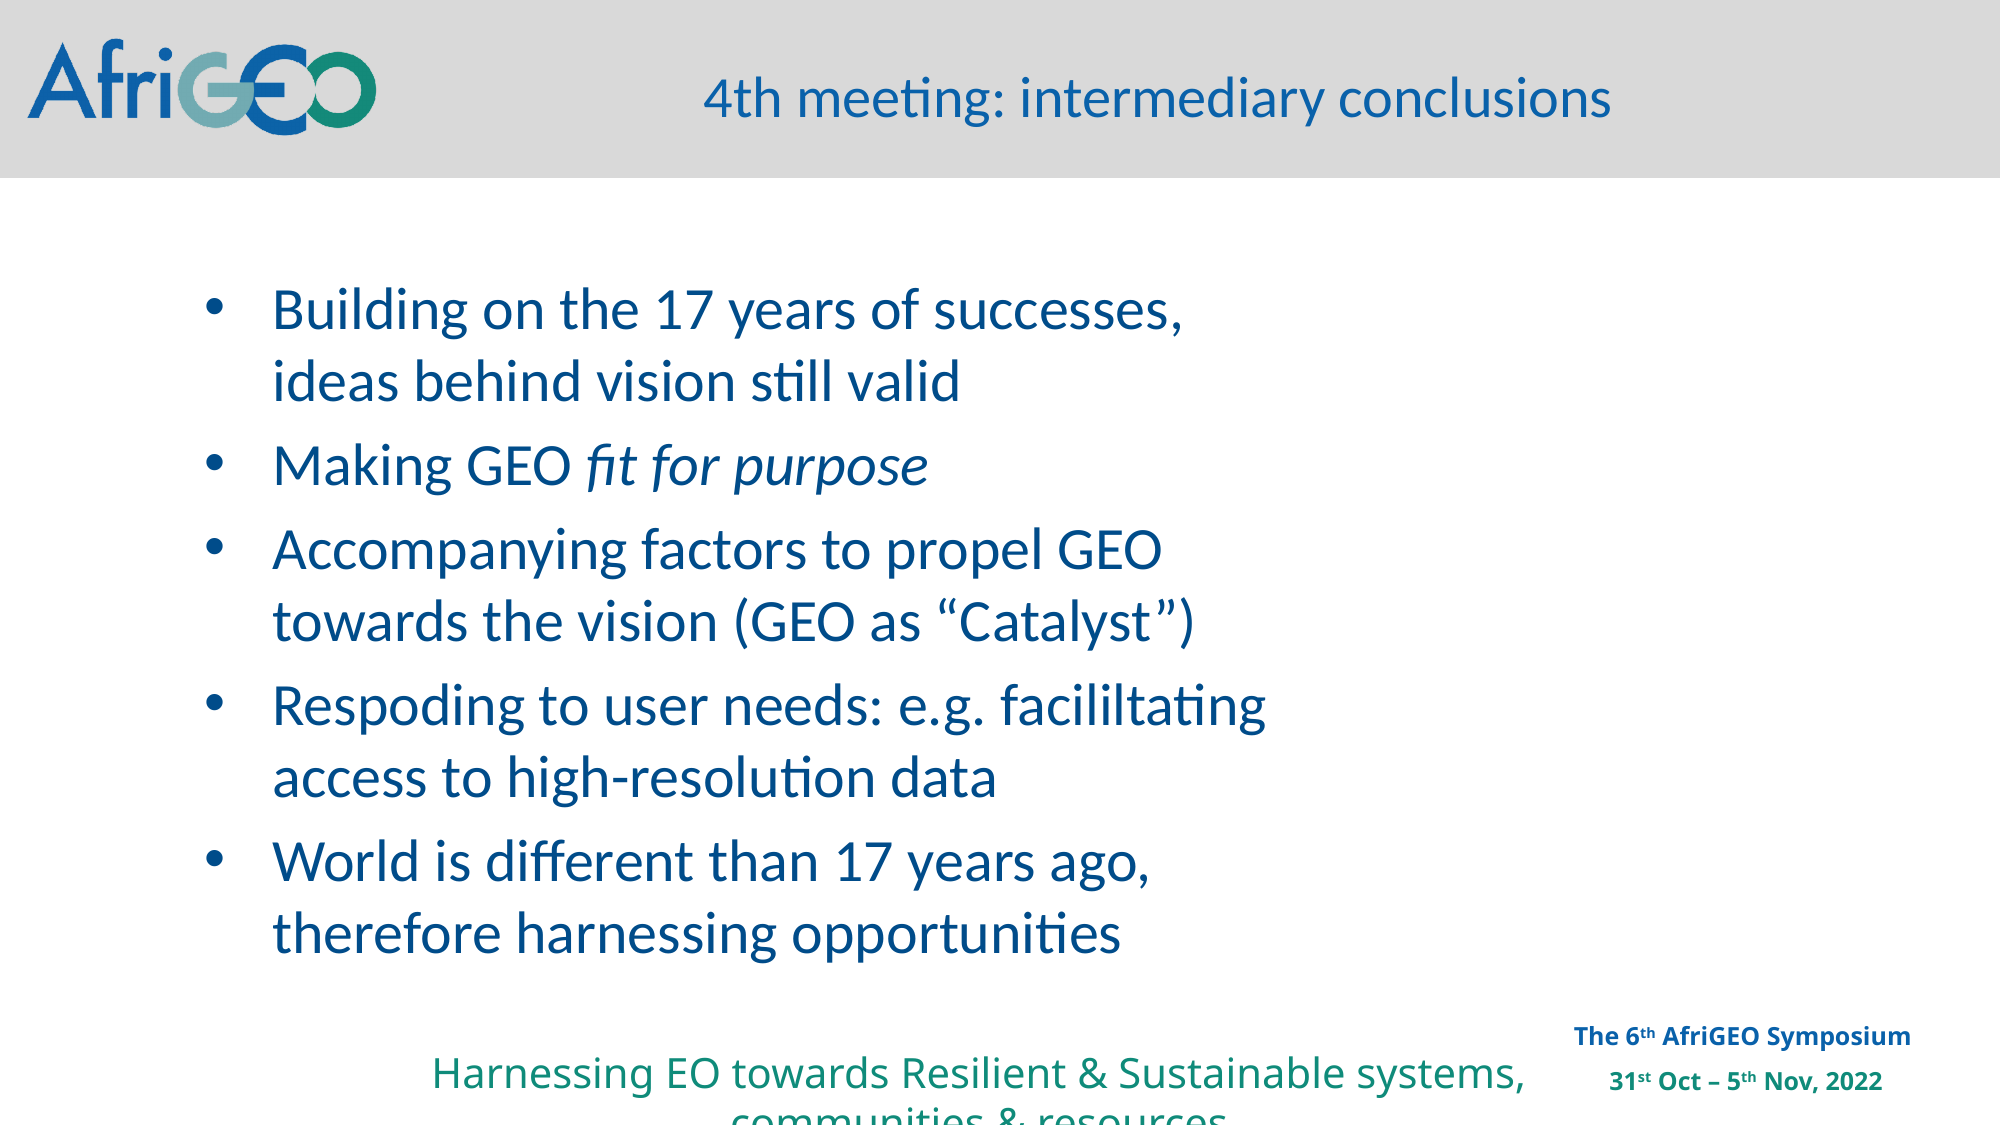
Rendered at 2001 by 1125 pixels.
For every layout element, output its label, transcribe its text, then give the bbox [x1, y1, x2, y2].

picture [14, 20, 392, 152]
text_box 4th meeting: intermediary conclusions [689, 51, 1771, 136]
text_box Building on the 17 years of successes, ideas behind vision still valid Making GEO fit for purpose Accompanying factors to propel GEO towards the vision (GEO as “Catalyst”) Respoding to user needs: e.g. facililtating access to high-resolution data World is different than 17 years ago, therefore harnessing opportunities [189, 262, 1302, 1005]
